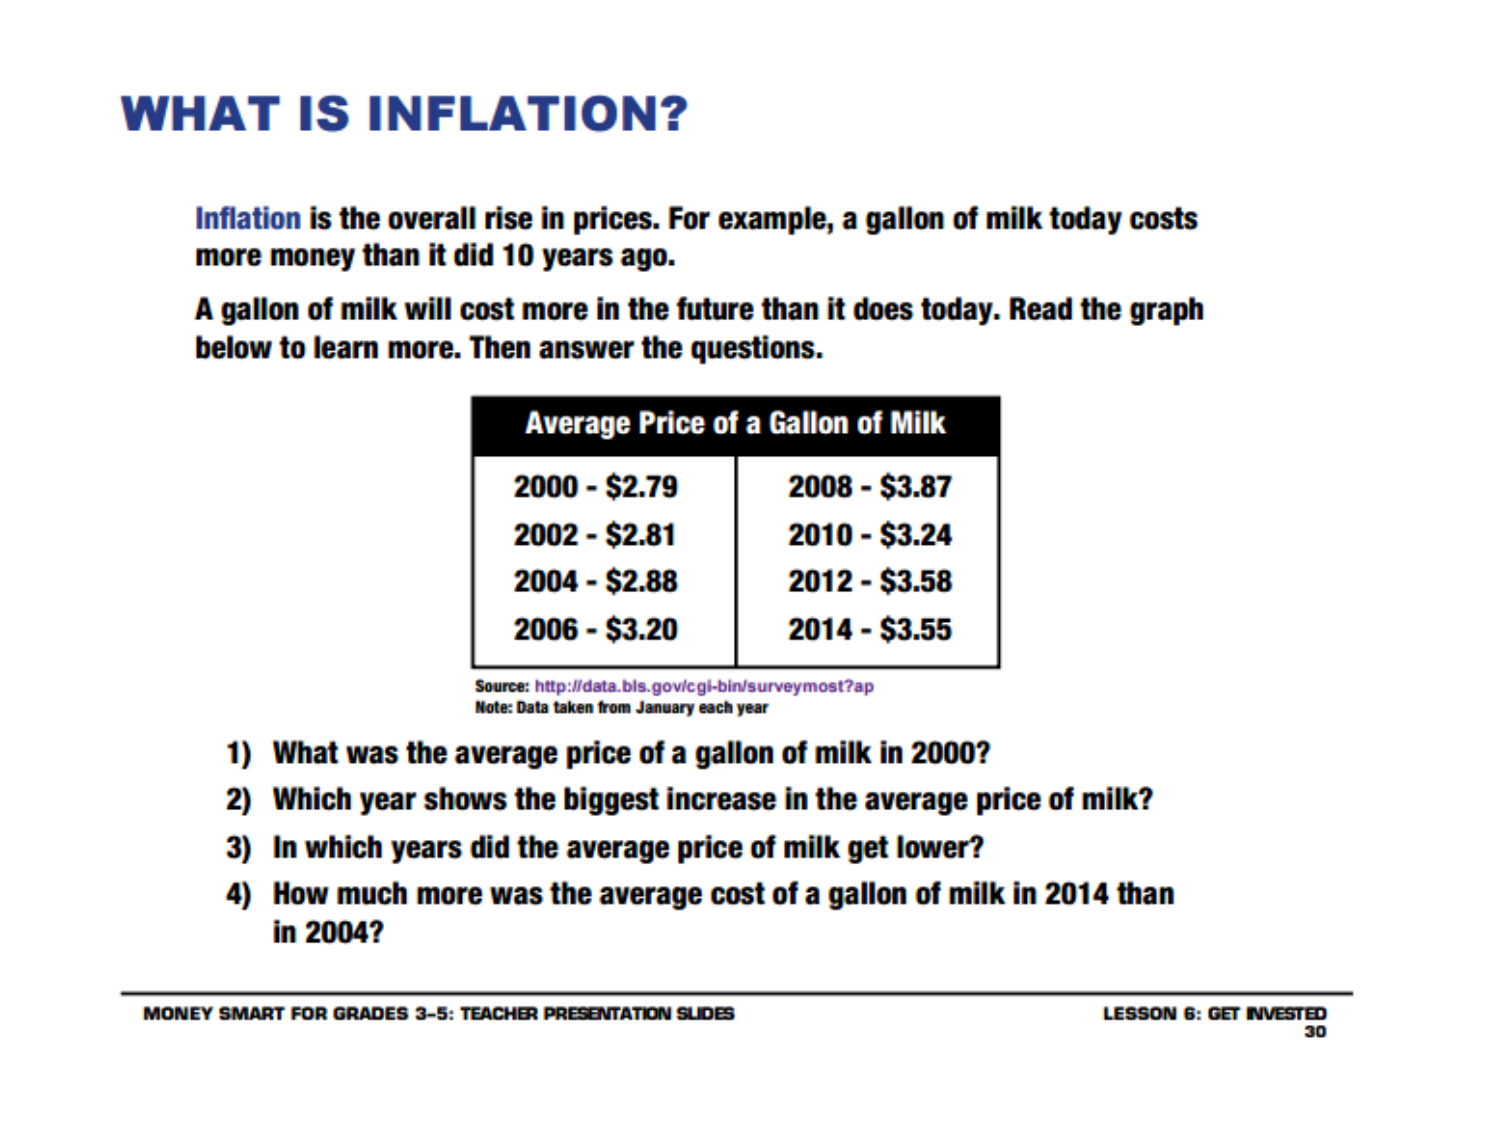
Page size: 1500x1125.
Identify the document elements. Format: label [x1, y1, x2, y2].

picture [87, 50, 1401, 1085]
